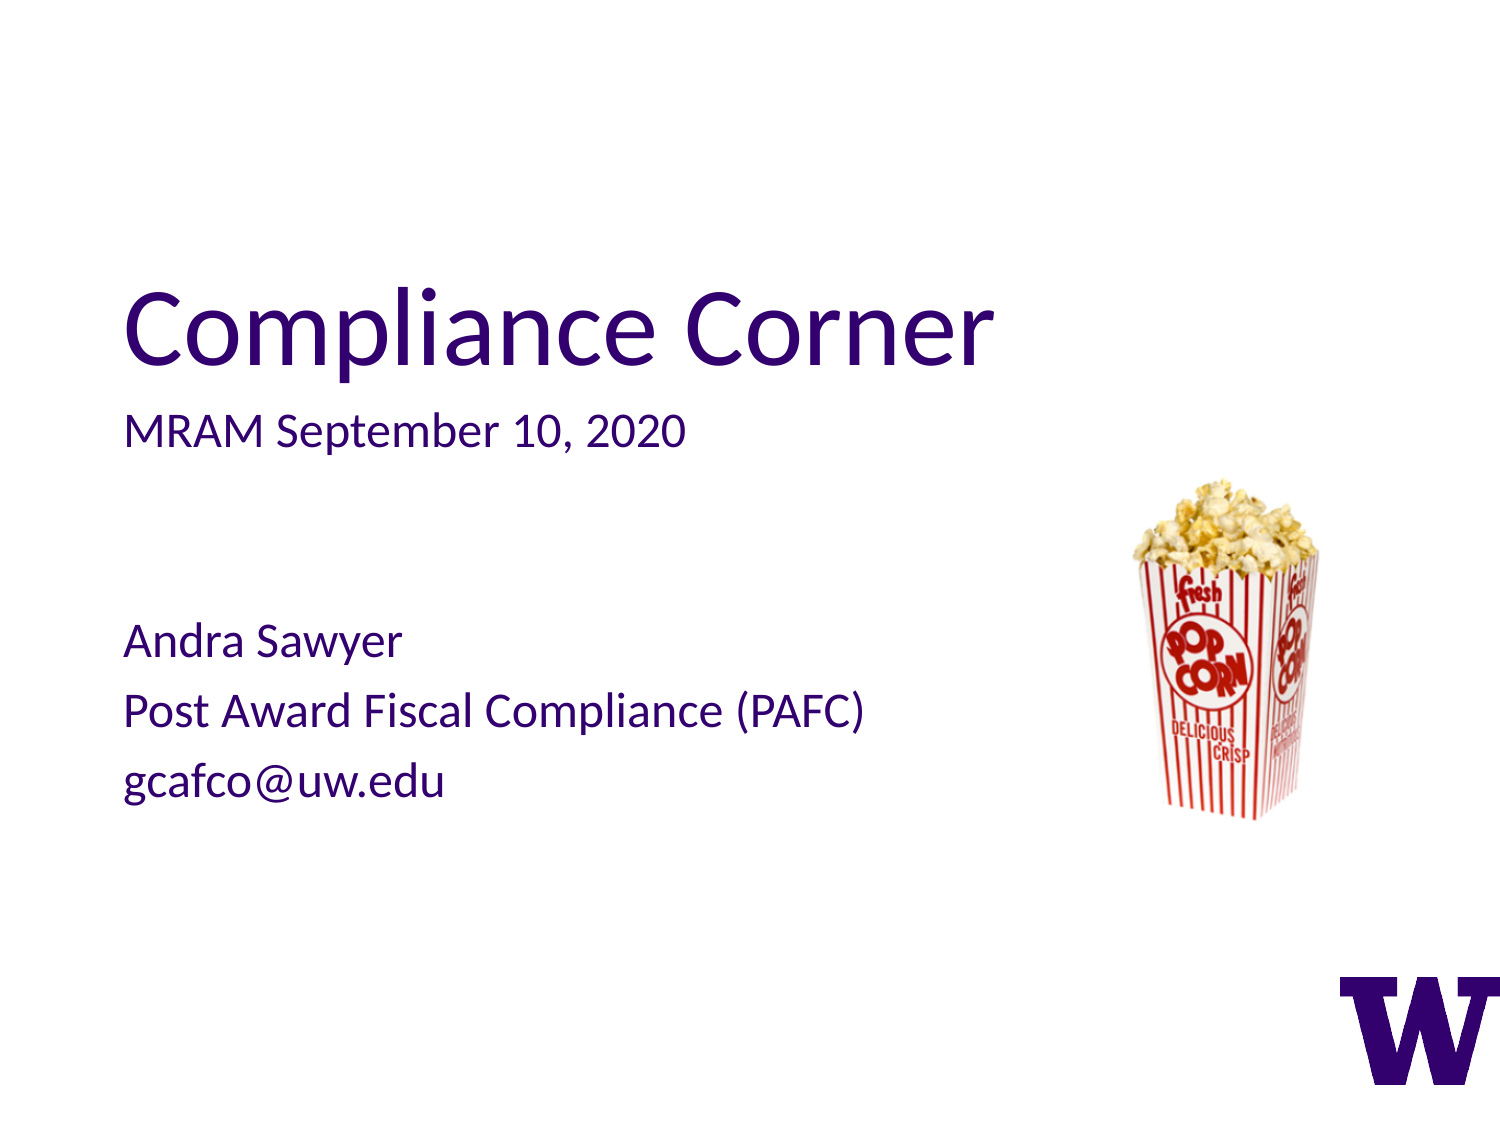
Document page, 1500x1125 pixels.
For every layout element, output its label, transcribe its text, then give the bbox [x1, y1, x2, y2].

picture [1124, 462, 1344, 830]
picture [1340, 977, 1500, 1085]
list Compliance Corner MRAM September 10, 2020 Andra Sawyer Post Award Fiscal Compliance (PAFC) gcafco@uw.edu [108, 87, 1453, 893]
